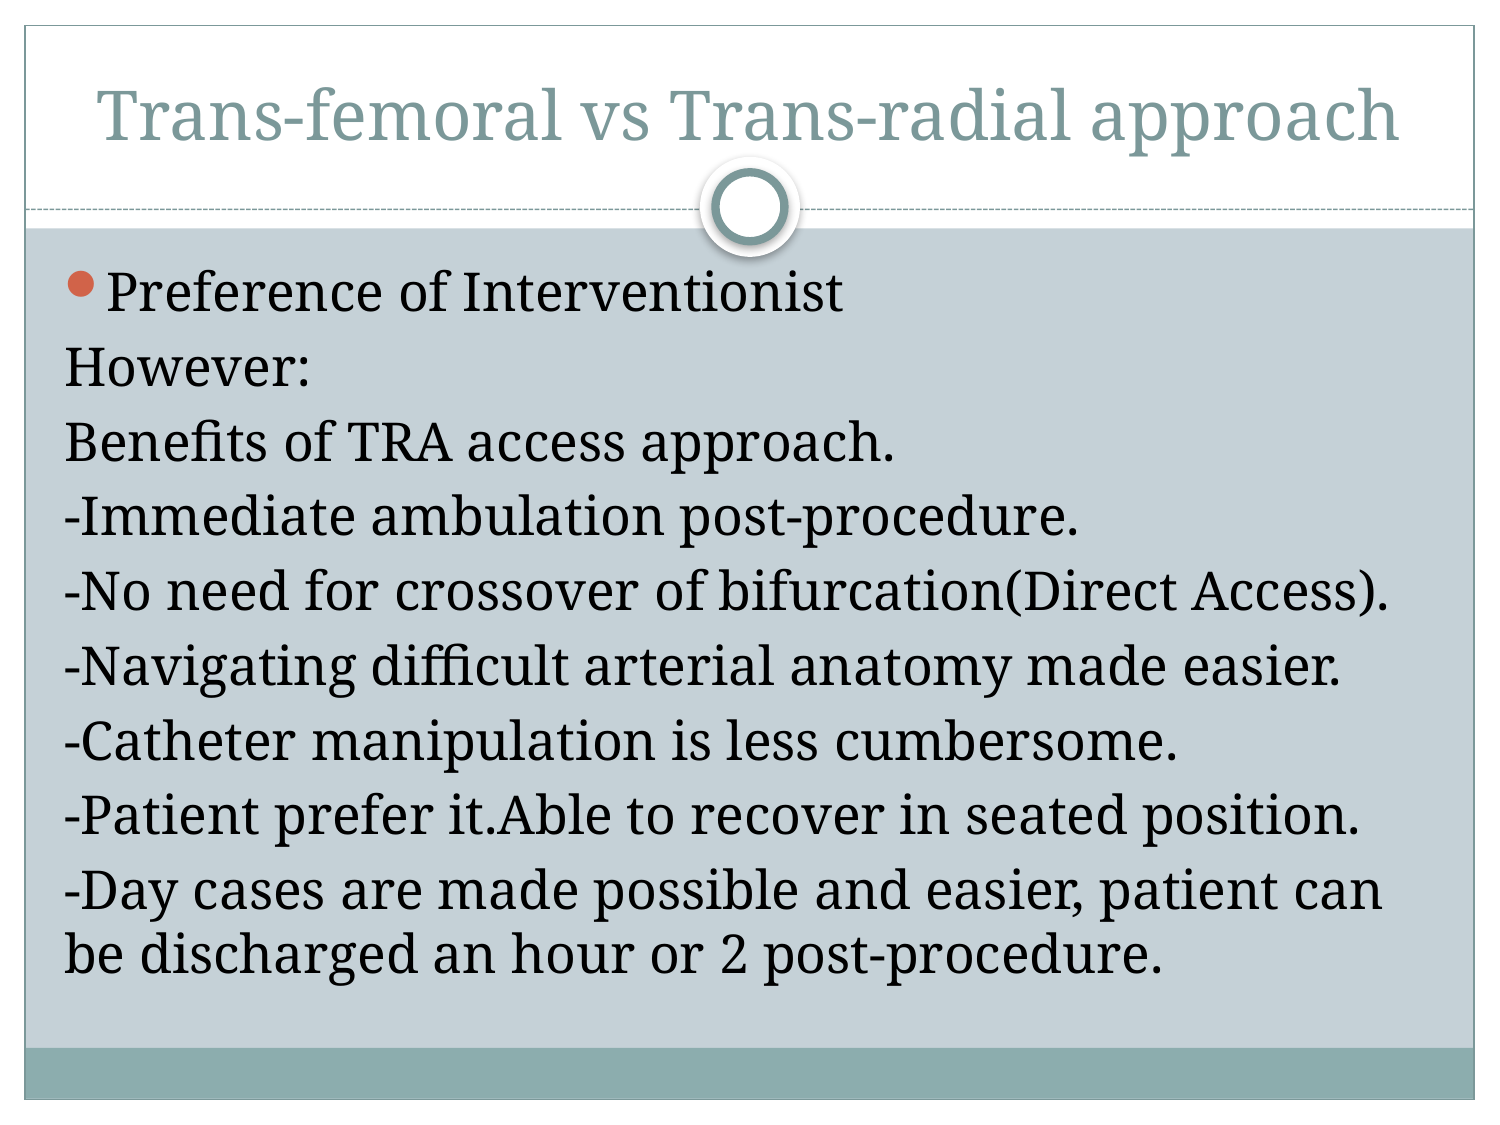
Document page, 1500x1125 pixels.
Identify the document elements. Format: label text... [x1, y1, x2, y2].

list Preference of Interventionist However: Benefits of TRA access approach. -Immediate ambulation post-procedure. -No need for crossover of bifurcation(Direct Access). -Navigating difficult arterial anatomy made easier. -Catheter manipulation is less cumbersome. -Patient prefer it.Able to recover in seated position. -Day cases are made possible and easier, patient can be discharged an hour or 2 post-procedure. [49, 250, 1445, 1001]
title Trans-femoral vs Trans-radial approach [49, 37, 1450, 162]
